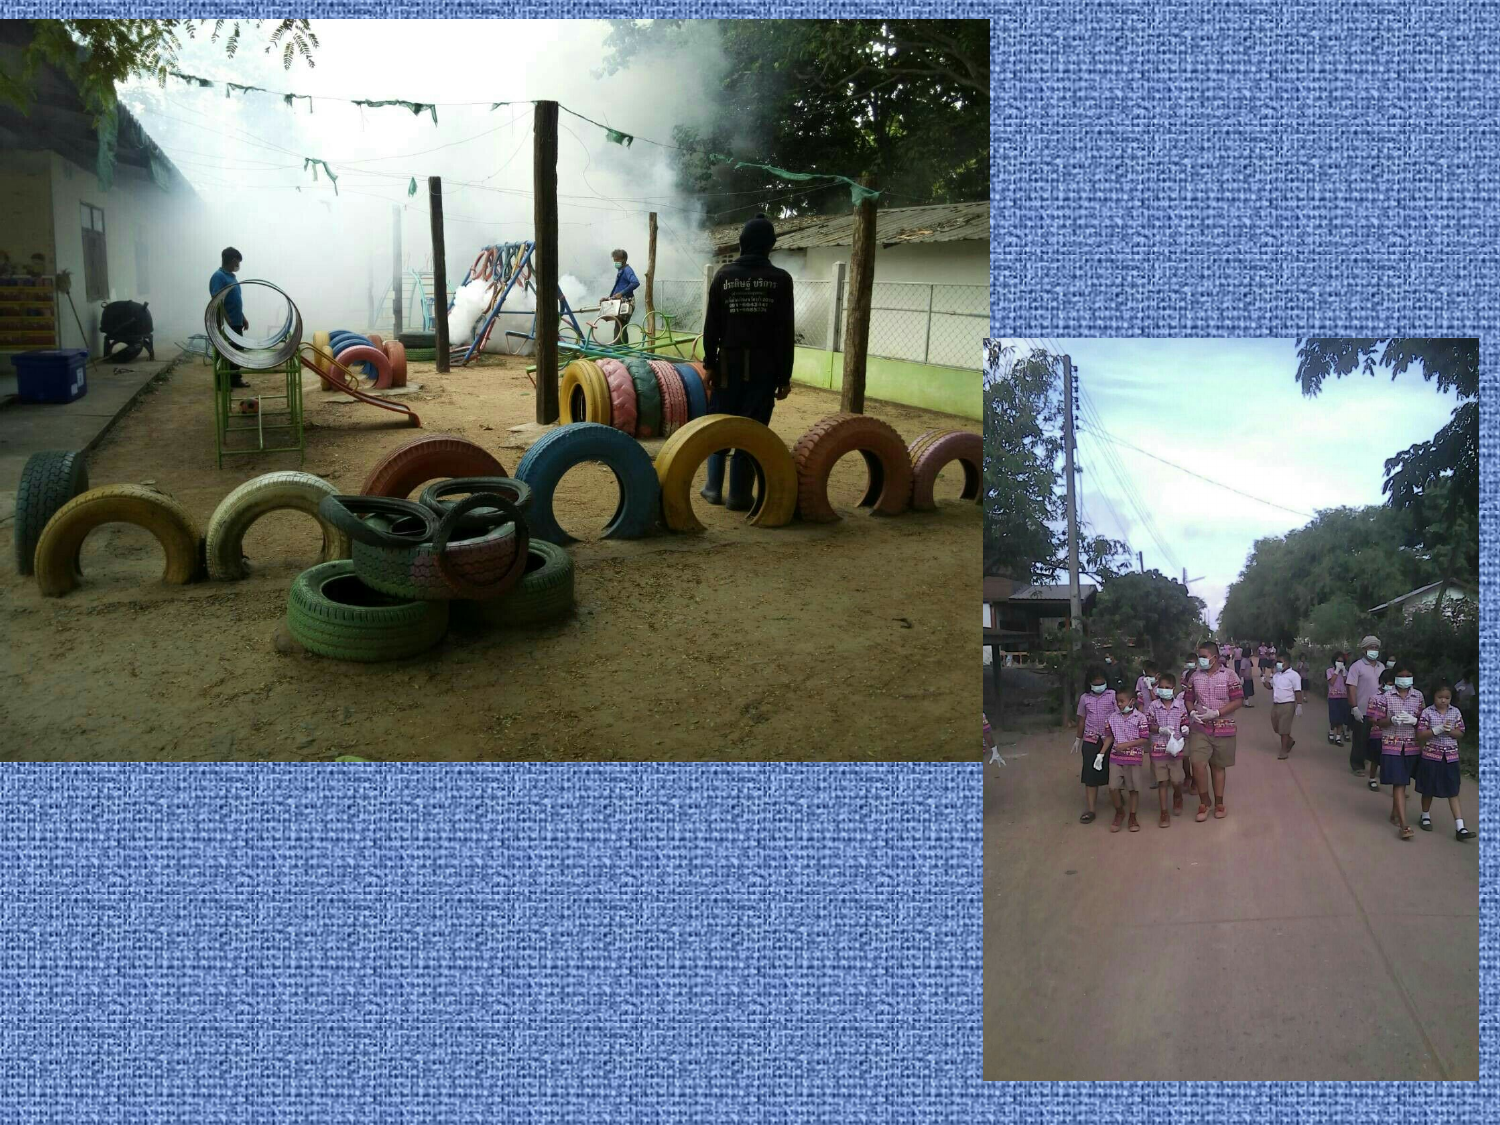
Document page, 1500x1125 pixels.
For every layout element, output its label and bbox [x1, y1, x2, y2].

picture [0, 0, 1500, 1125]
list [0, 18, 990, 762]
